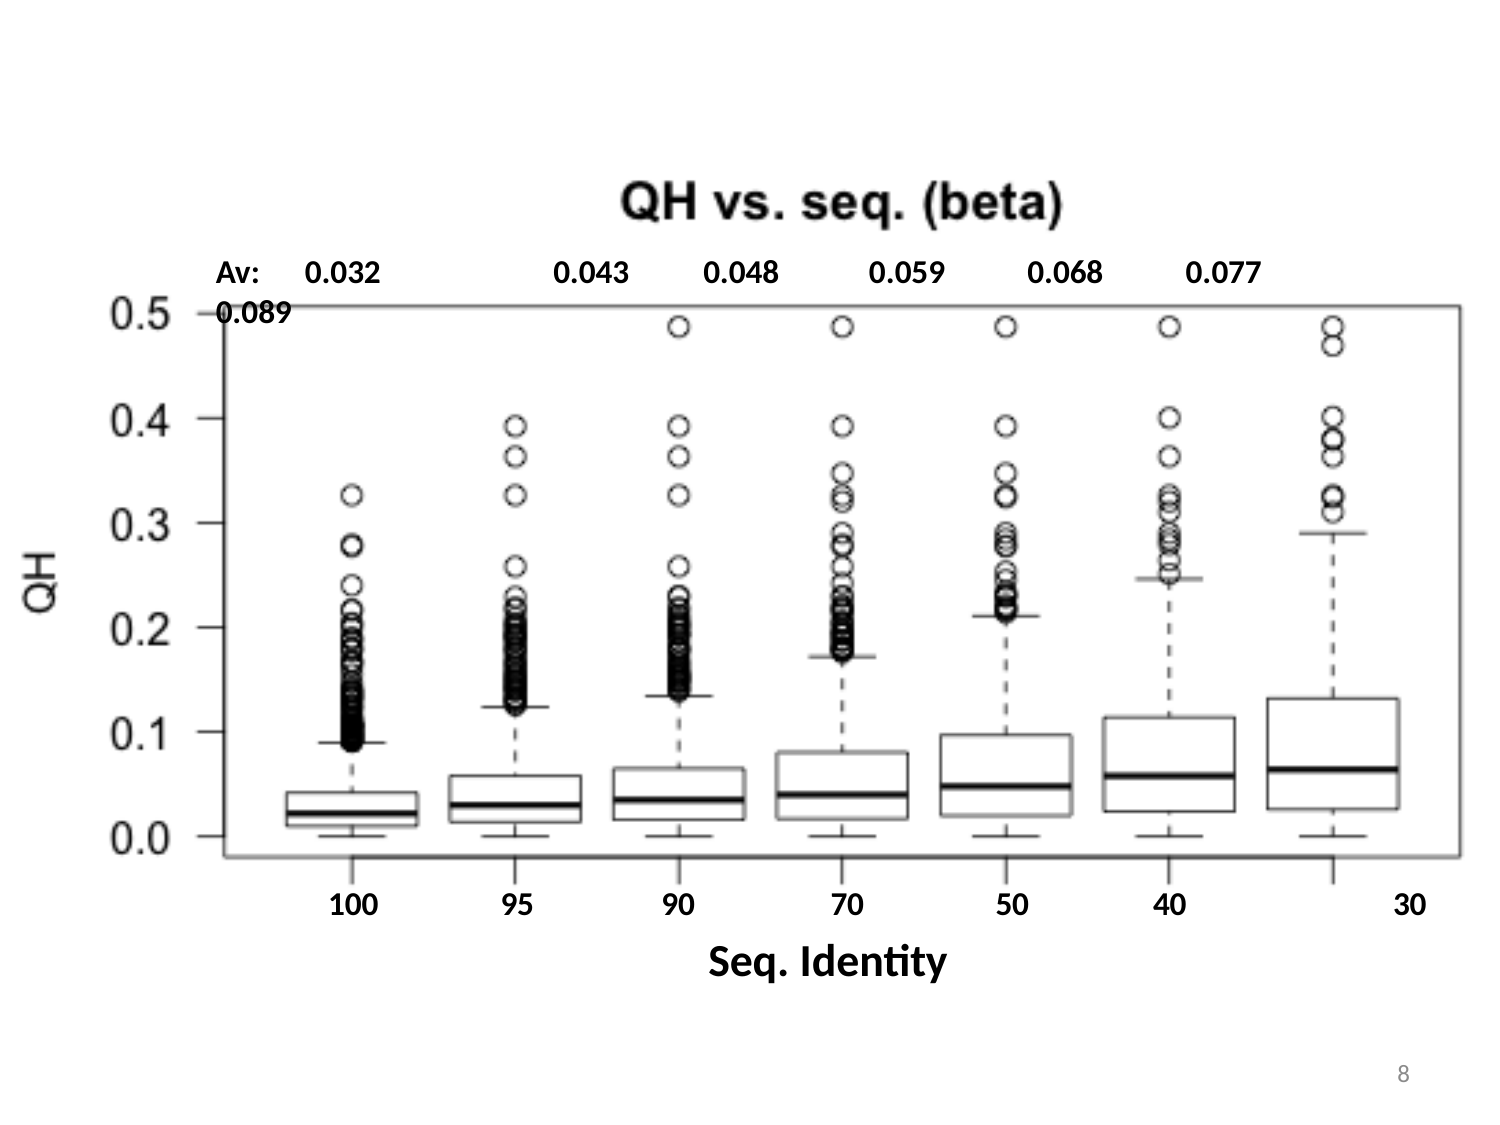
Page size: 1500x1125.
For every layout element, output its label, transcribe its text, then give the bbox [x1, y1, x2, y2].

picture [9, 166, 1483, 904]
text_box Seq. Identity [564, 923, 1092, 994]
text_box 100 95 90 70 50 40 30 [283, 874, 1496, 930]
slide_number 8 [1074, 1042, 1425, 1103]
